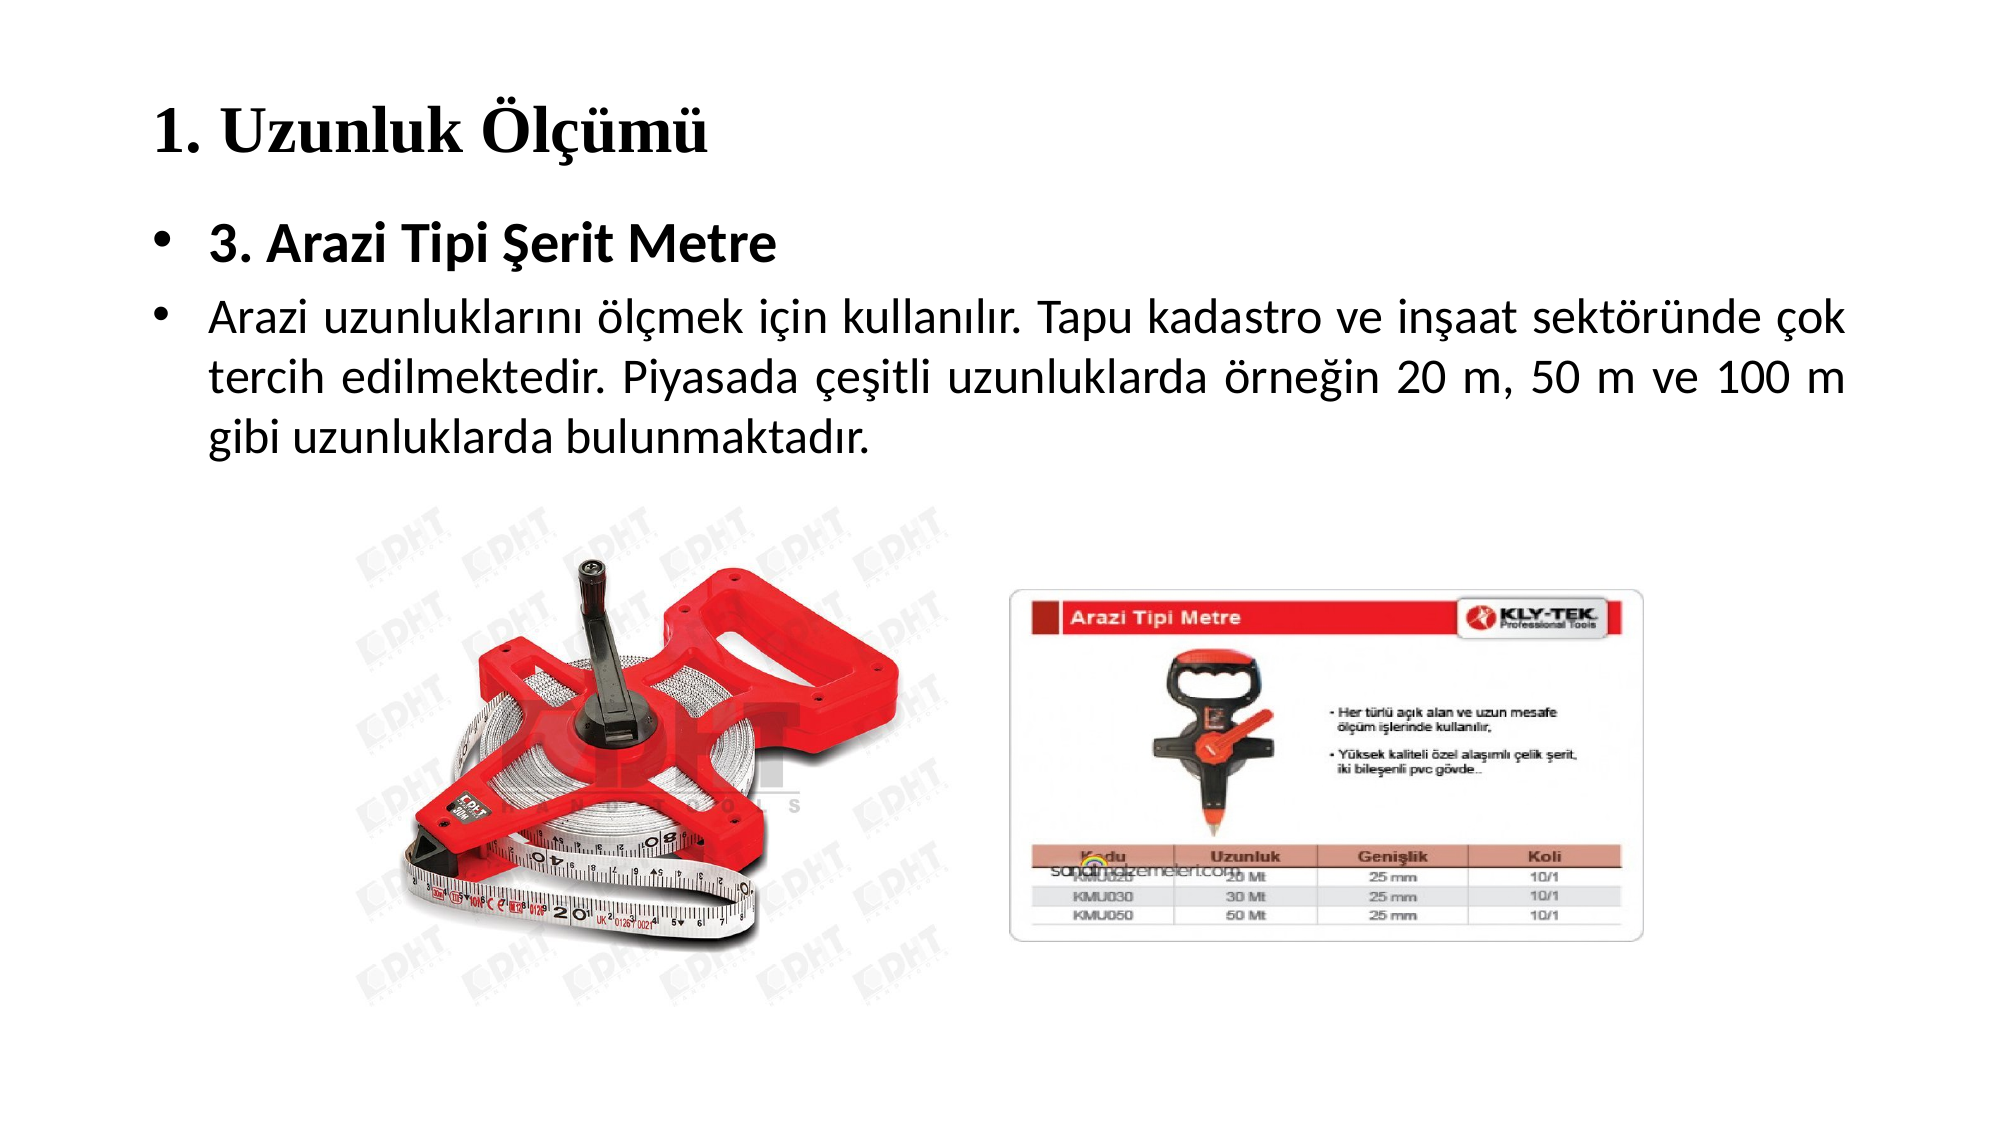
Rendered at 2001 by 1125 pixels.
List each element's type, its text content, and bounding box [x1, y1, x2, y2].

title 1. Uzunluk Ölçümü [137, 78, 1863, 173]
picture [319, 504, 1681, 1121]
list 3. Arazi Tipi Şerit Metre Arazi uzunluklarını ölçmek için kullanılır. Tapu kadastro ve inşaat sektöründe çok tercih edilmektedir. Piyasada çeşitli uzunluklarda örneğin 20 m, 50 m ve 100 m gibi uzunluklarda bulunmaktadır. [137, 196, 1863, 1014]
